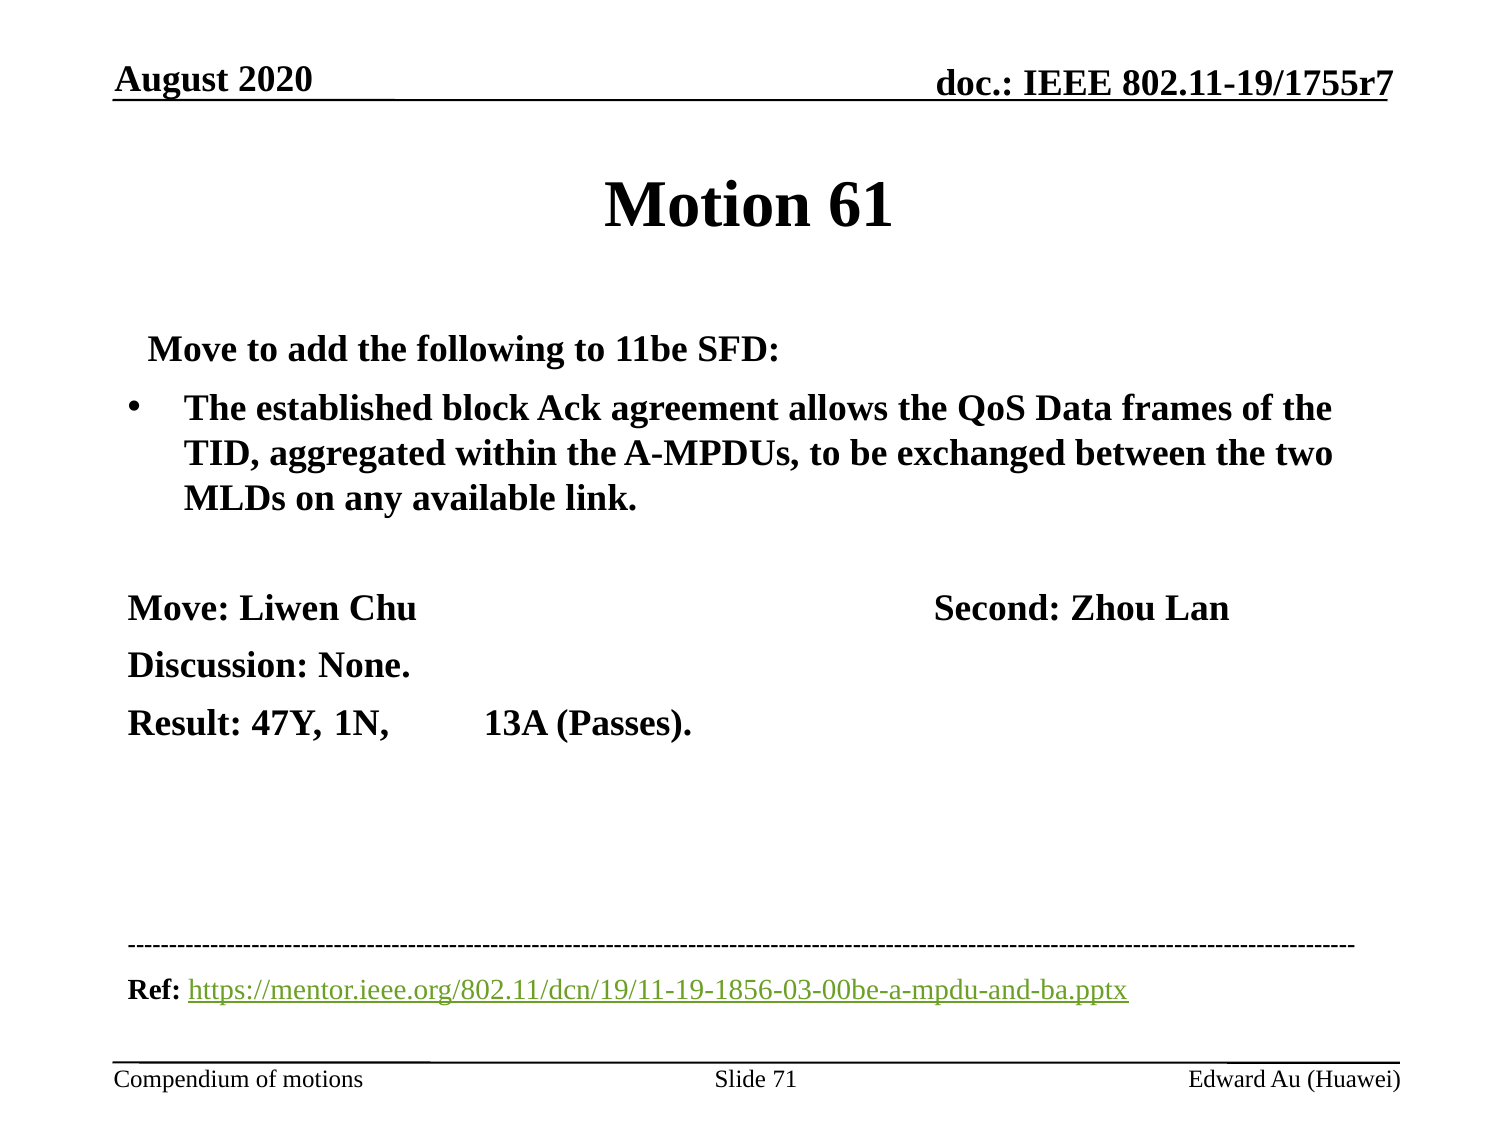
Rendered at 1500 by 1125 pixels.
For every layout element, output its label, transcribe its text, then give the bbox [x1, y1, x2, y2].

title Motion 61 [112, 112, 1388, 288]
list Move to add the following to 11be SFD: The established block Ack agreement allows the QoS Data frames of the TID, aggregated within the A-MPDUs, to be exchanged between the two MLDs on any available link. Move: Liwen Chu Second: Zhou Lan Discussion: None. Result: 47Y, 1N, 13A (Passes). ----------------------------------------------------------------------------------------------------------------------------------------------------- Ref: https://mentor.ieee.org/802.11/dcn/19/11-19-1856-03-00be-a-mpdu-and-ba.pptx [112, 312, 1388, 1063]
slide_number Slide 71 [712, 1061, 800, 1123]
footer Edward Au (Huawei) [878, 1061, 1402, 1093]
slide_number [114, 54, 423, 100]
